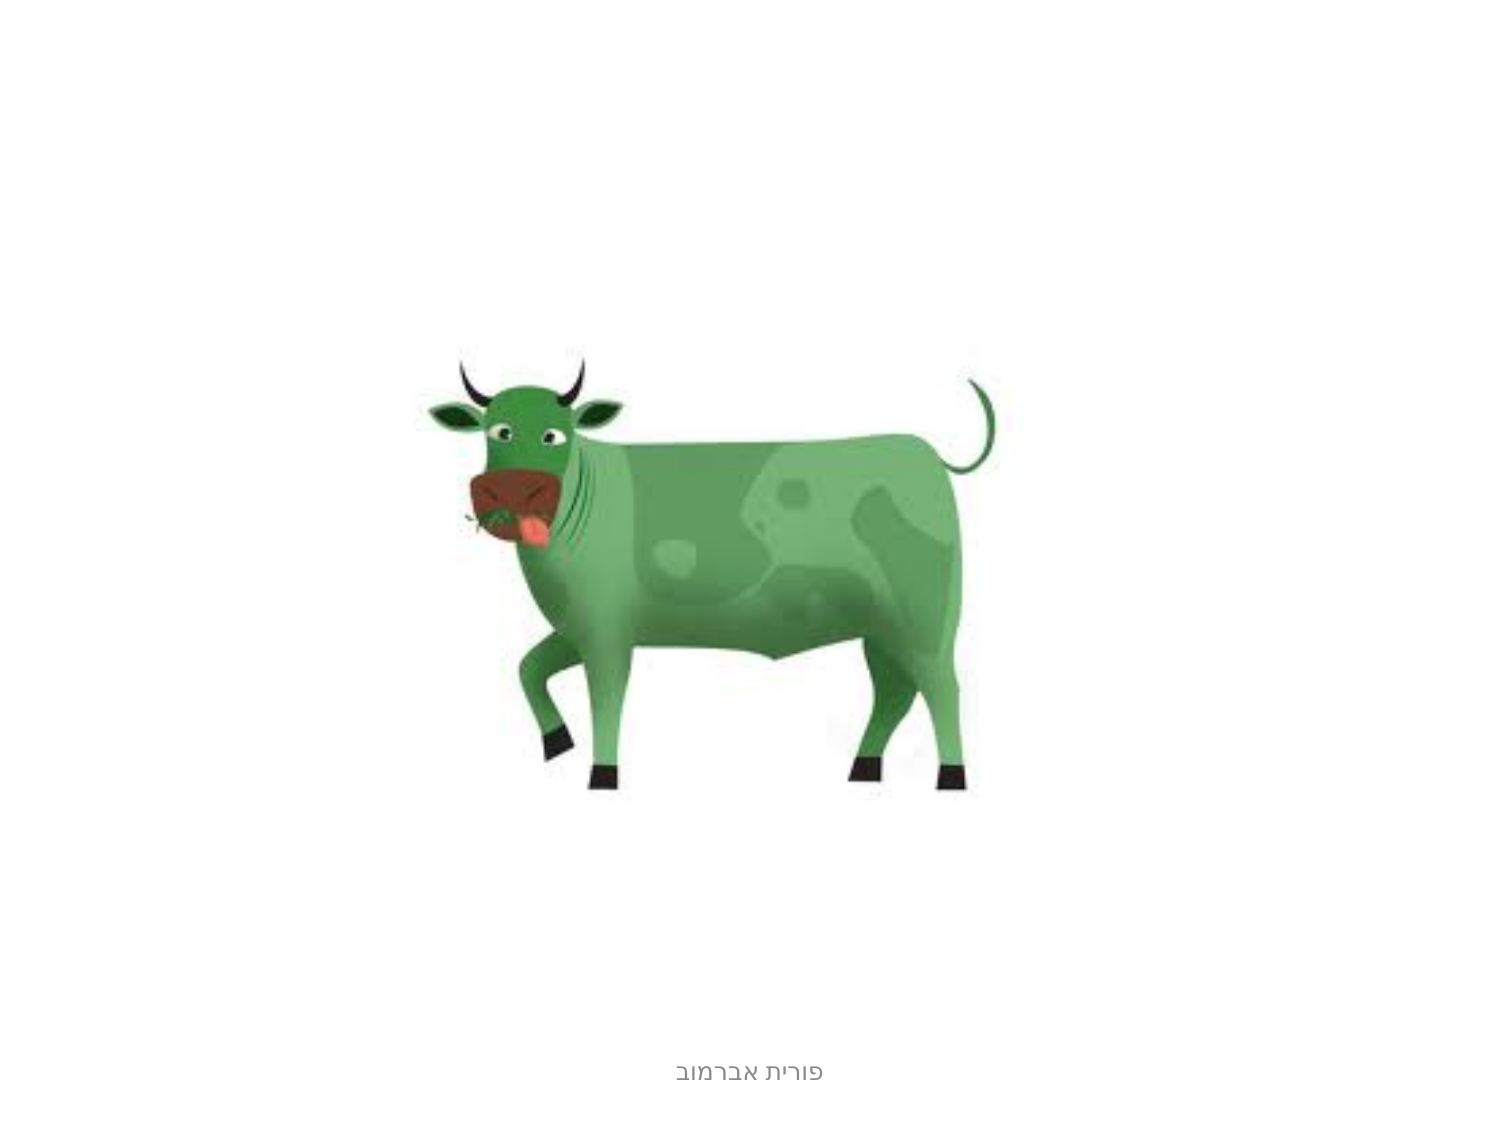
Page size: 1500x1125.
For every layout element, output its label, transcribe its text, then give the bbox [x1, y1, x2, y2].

picture [371, 302, 1058, 842]
footer פורית אברמוב [512, 1042, 988, 1103]
